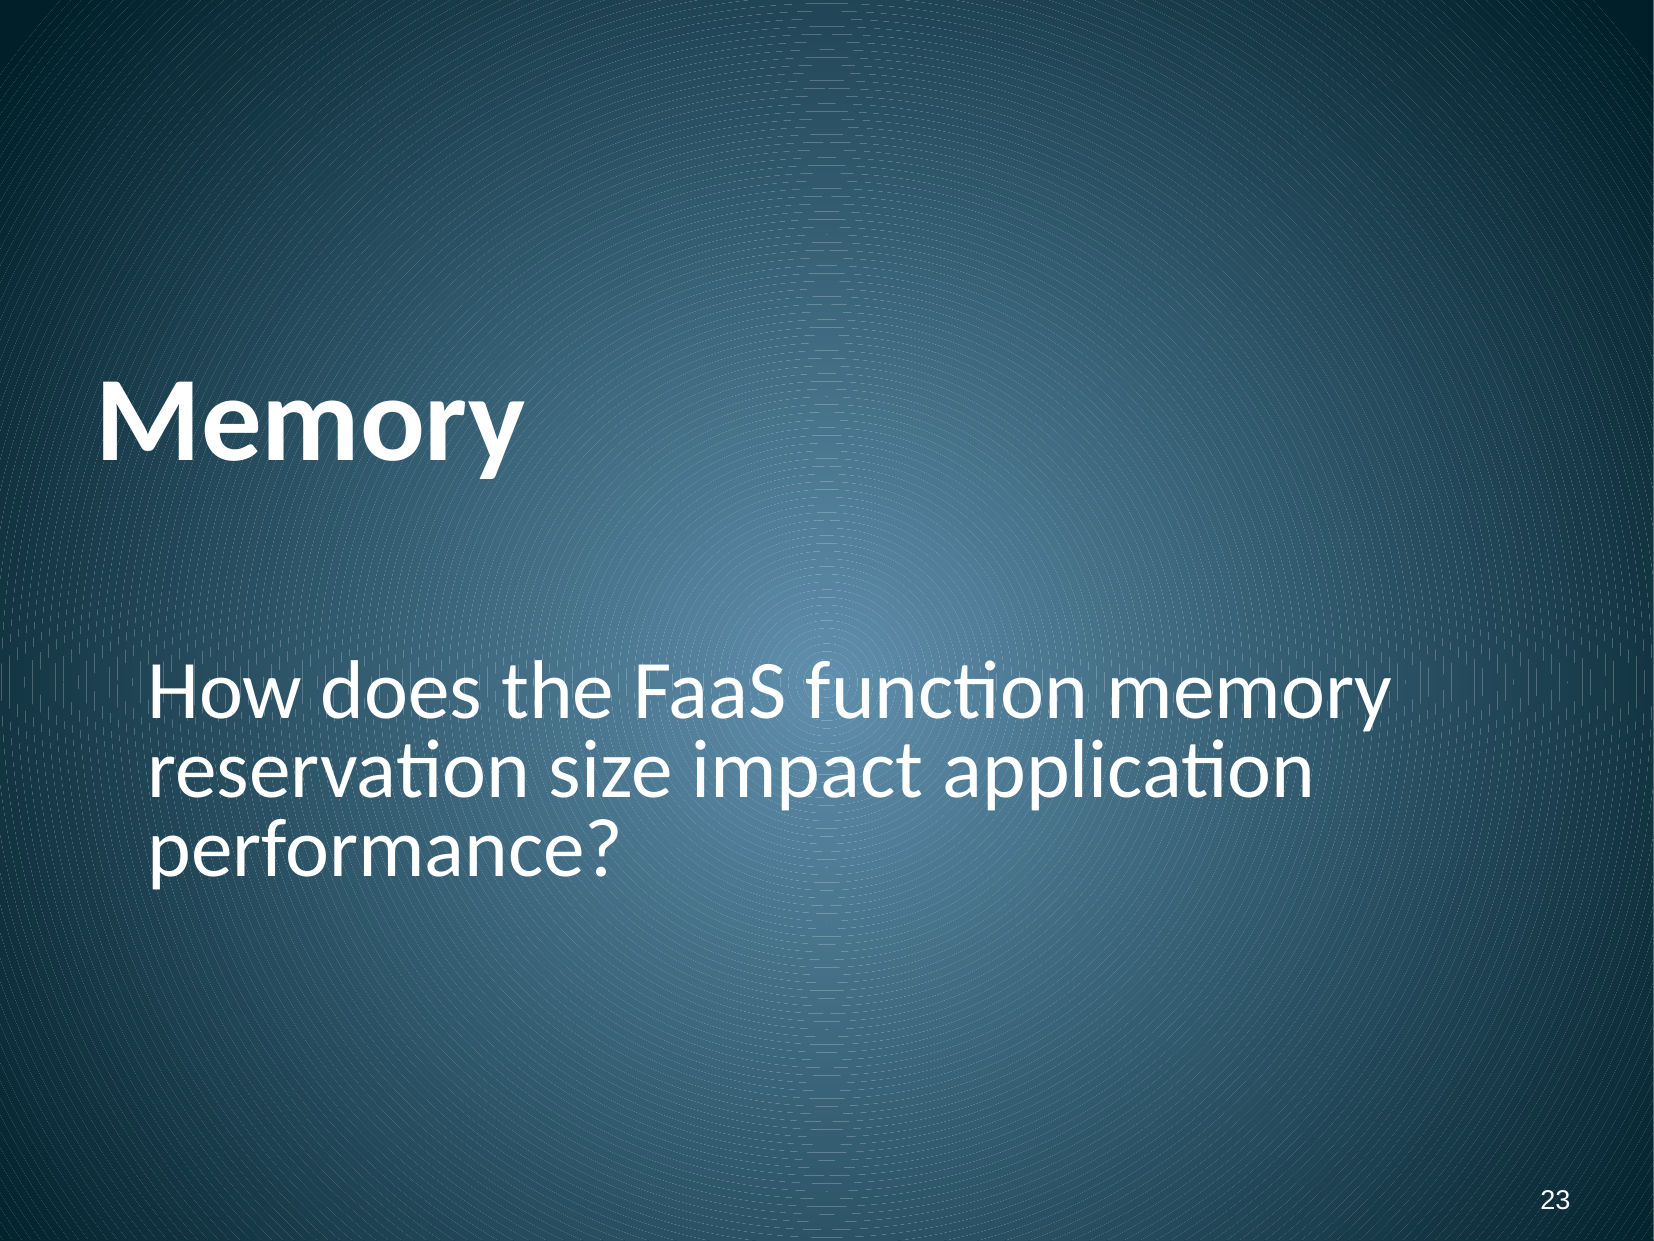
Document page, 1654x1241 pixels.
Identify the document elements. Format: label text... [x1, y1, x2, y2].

slide_number 23 [991, 1149, 1571, 1216]
title Memory [95, 238, 1502, 485]
list How does the FaaS function memory reservation size impact application performance? [64, 489, 1552, 763]
